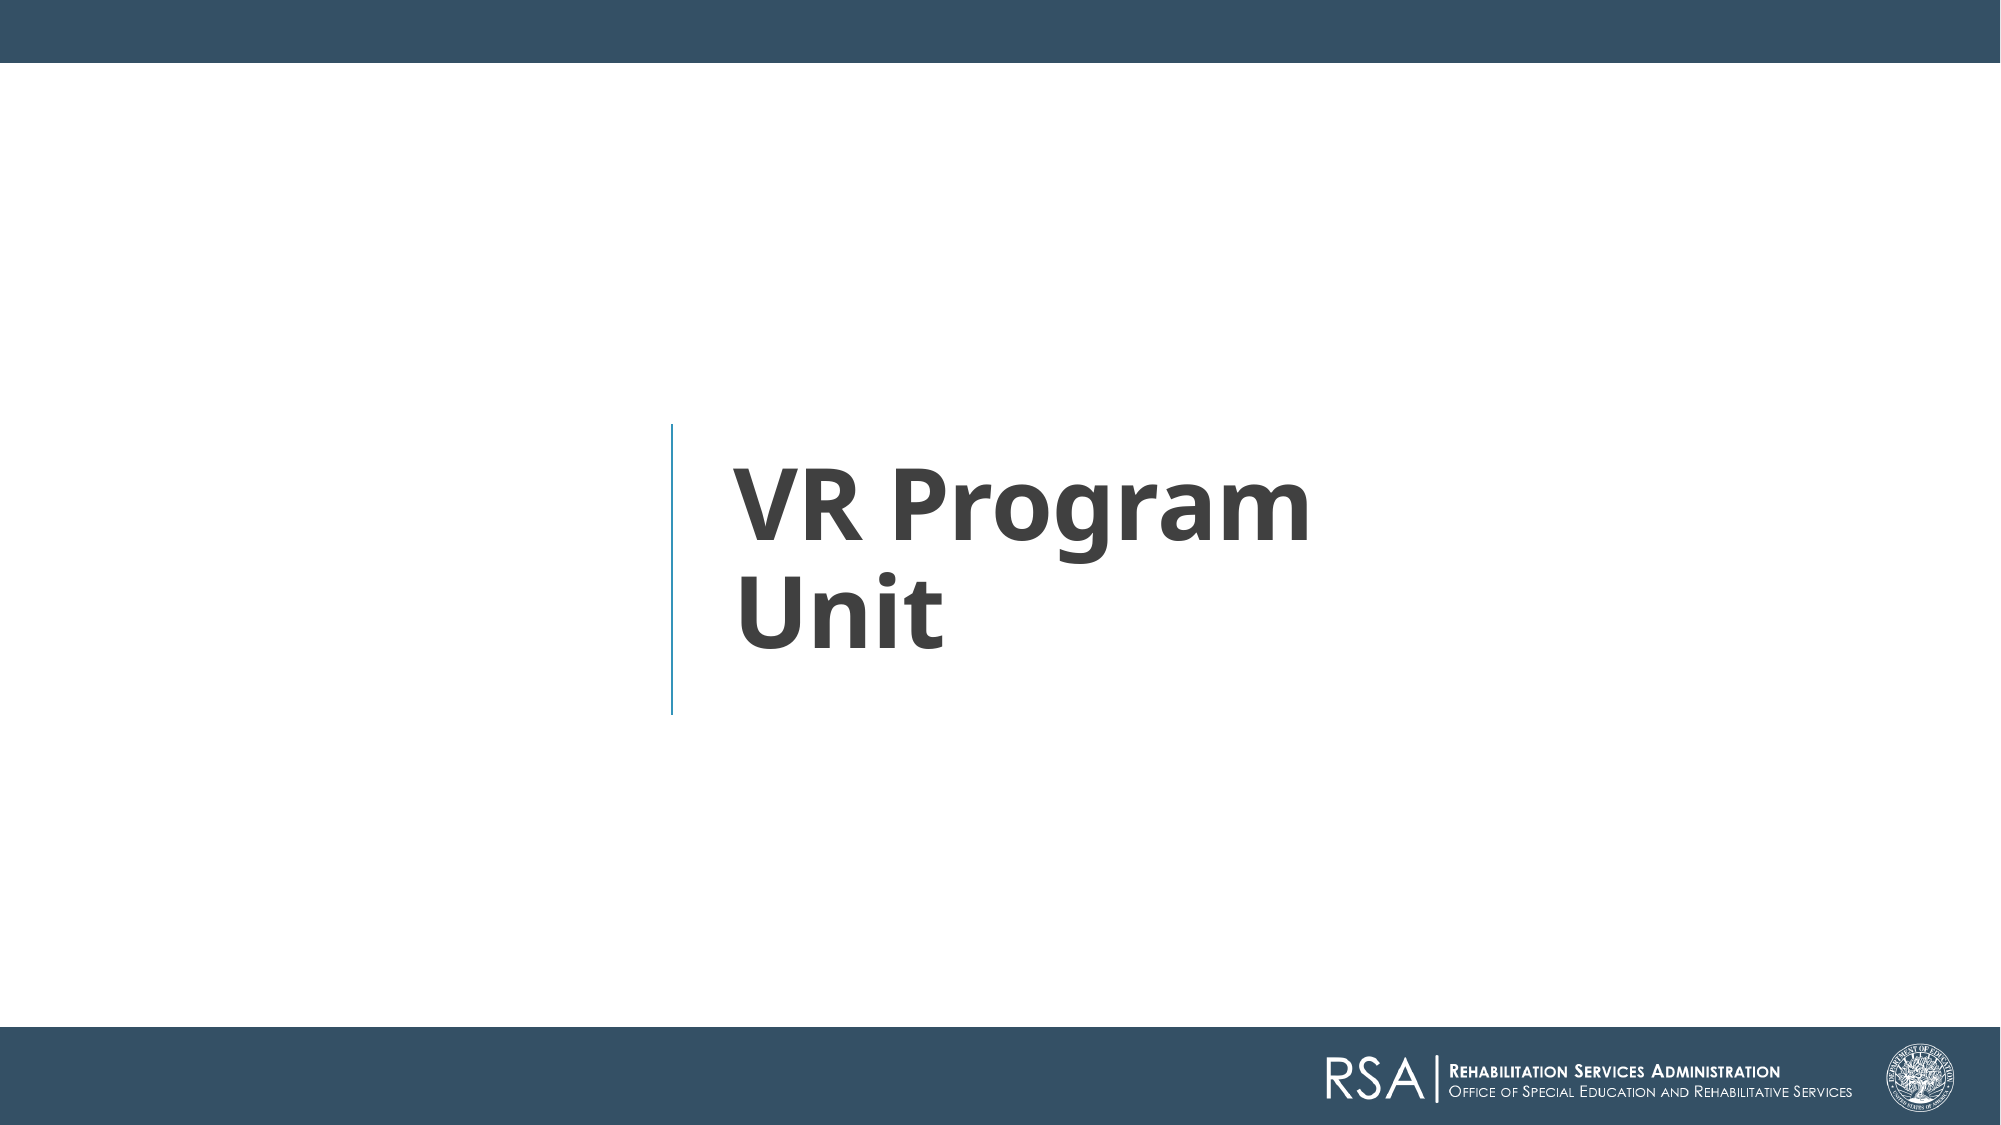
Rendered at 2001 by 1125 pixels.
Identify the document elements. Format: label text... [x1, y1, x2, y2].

title VR Program Unit [718, 158, 1358, 967]
picture [1312, 1036, 1963, 1118]
